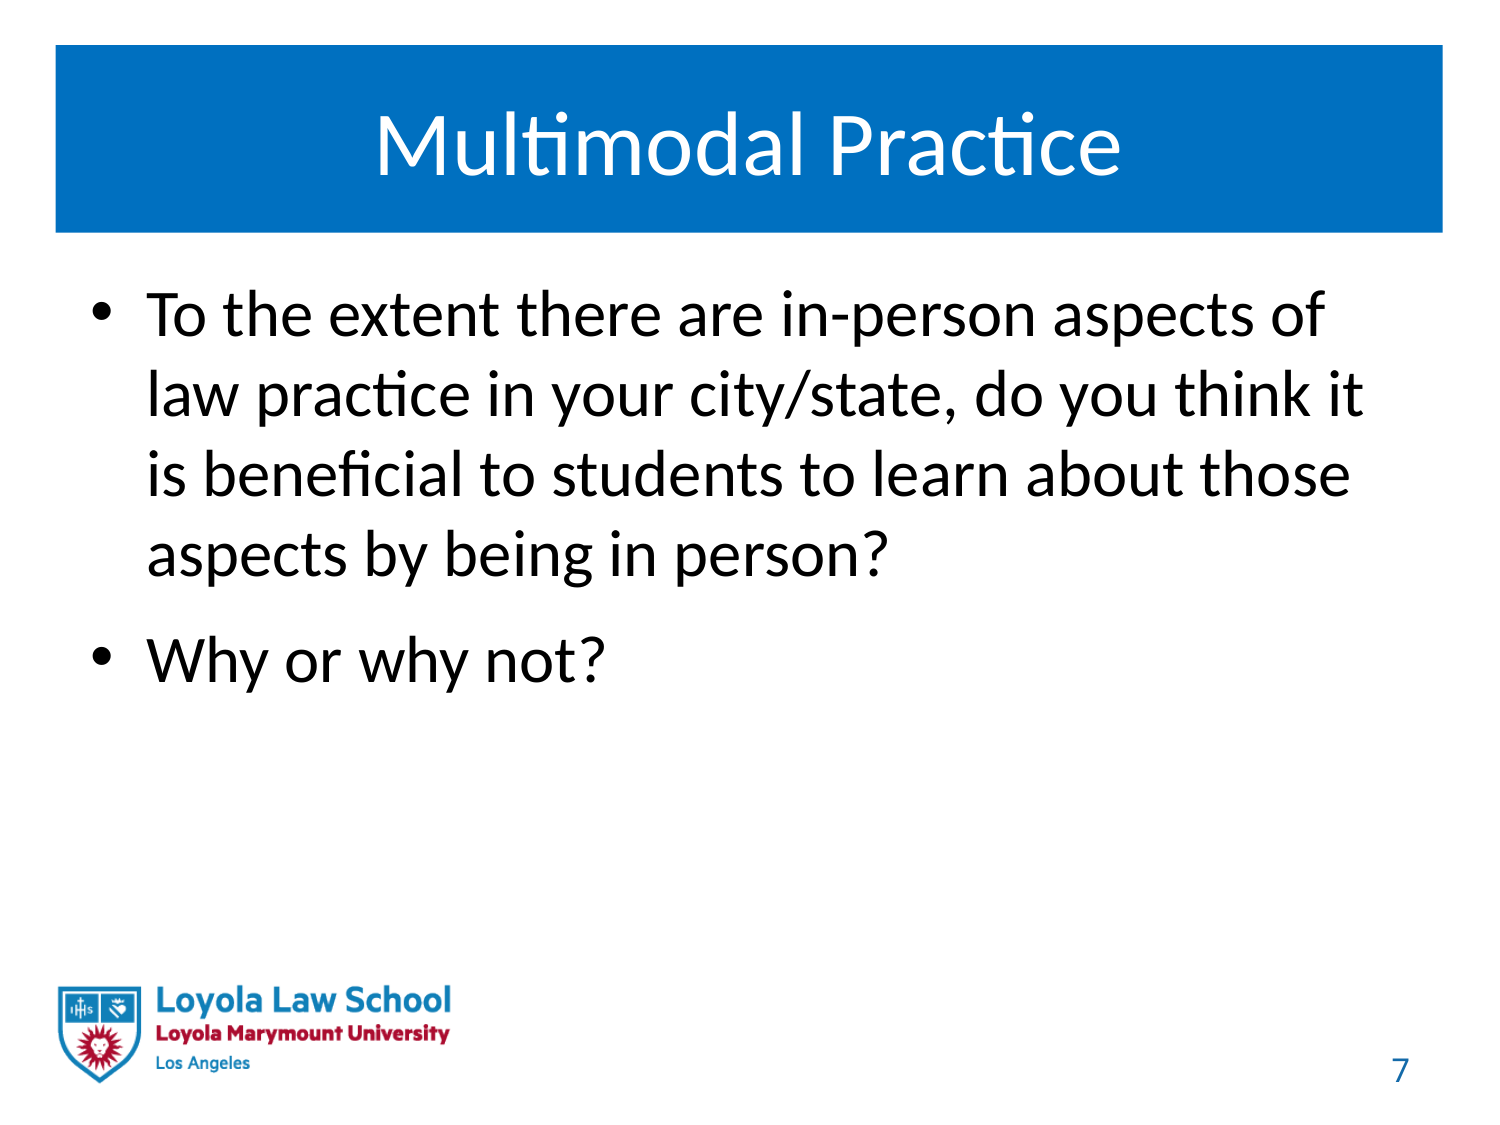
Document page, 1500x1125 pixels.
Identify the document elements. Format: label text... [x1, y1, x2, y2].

list To the extent there are in-person aspects of law practice in your city/state, do you think it is beneficial to students to learn about those aspects by being in person? Why or why not? [75, 262, 1425, 963]
picture [36, 961, 472, 1104]
slide_number 7 [1074, 1042, 1425, 1103]
title Multimodal Practice [55, 45, 1443, 233]
